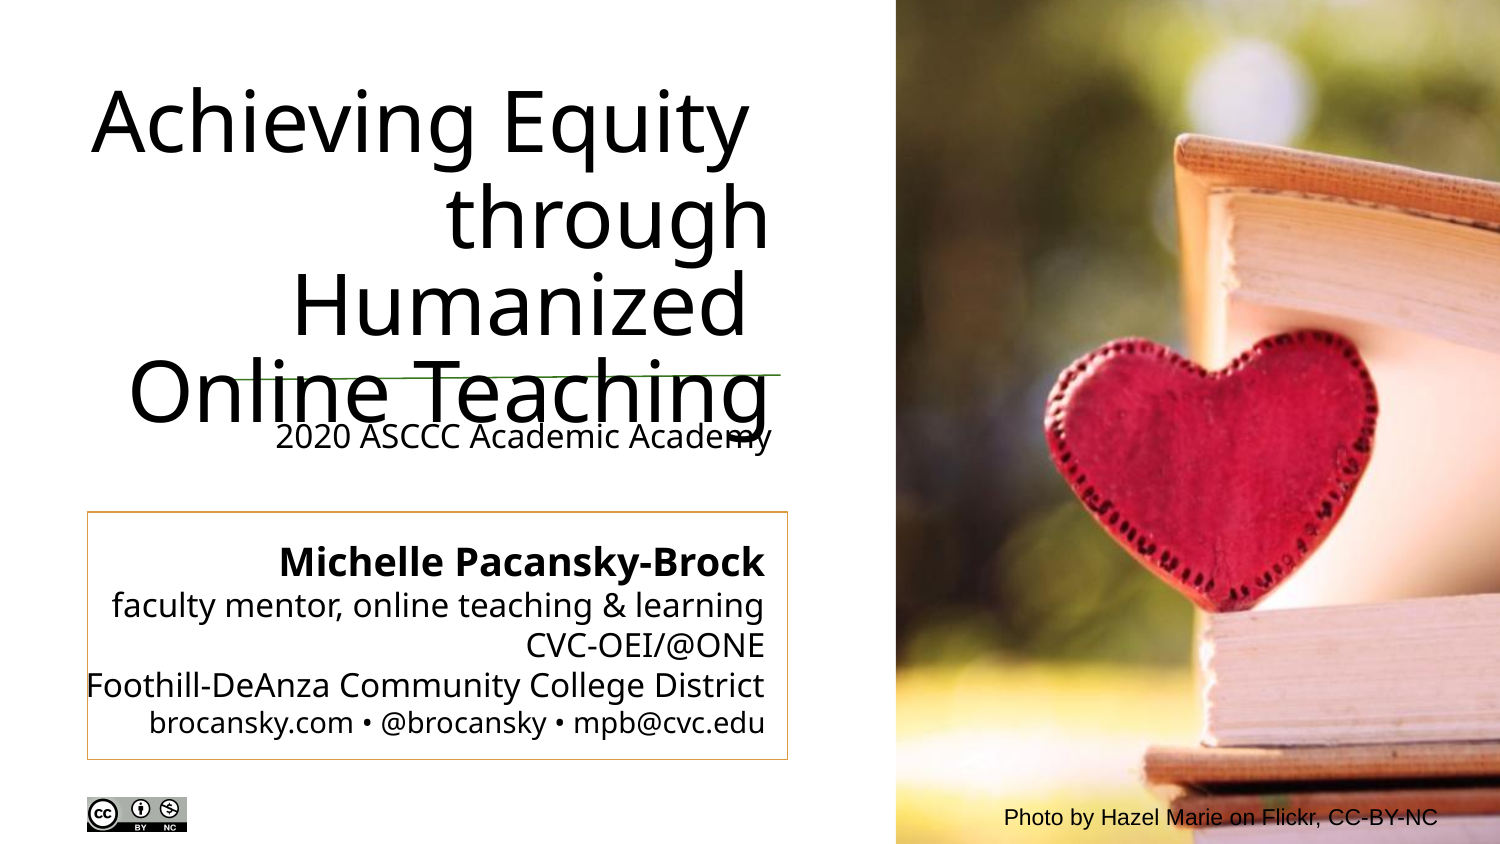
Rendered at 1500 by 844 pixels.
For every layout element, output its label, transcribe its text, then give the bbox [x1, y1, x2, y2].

text_box through Humanized Online Teaching [0, 163, 788, 272]
text_box [87, 512, 788, 760]
text_box 2020 ASCCC Academic Academy [165, 400, 788, 466]
text_box Achieving Equity [0, 68, 788, 163]
picture [86, 796, 187, 833]
text_box Michelle Pacansky-Brock faculty mentor, online teaching & learning CVC-OEI/@ONE Foothill-DeAnza Community College District brocansky.com • @brocansky • mpb@cvc.edu [30, 521, 781, 721]
picture [895, 0, 1500, 844]
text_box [213, 374, 781, 381]
